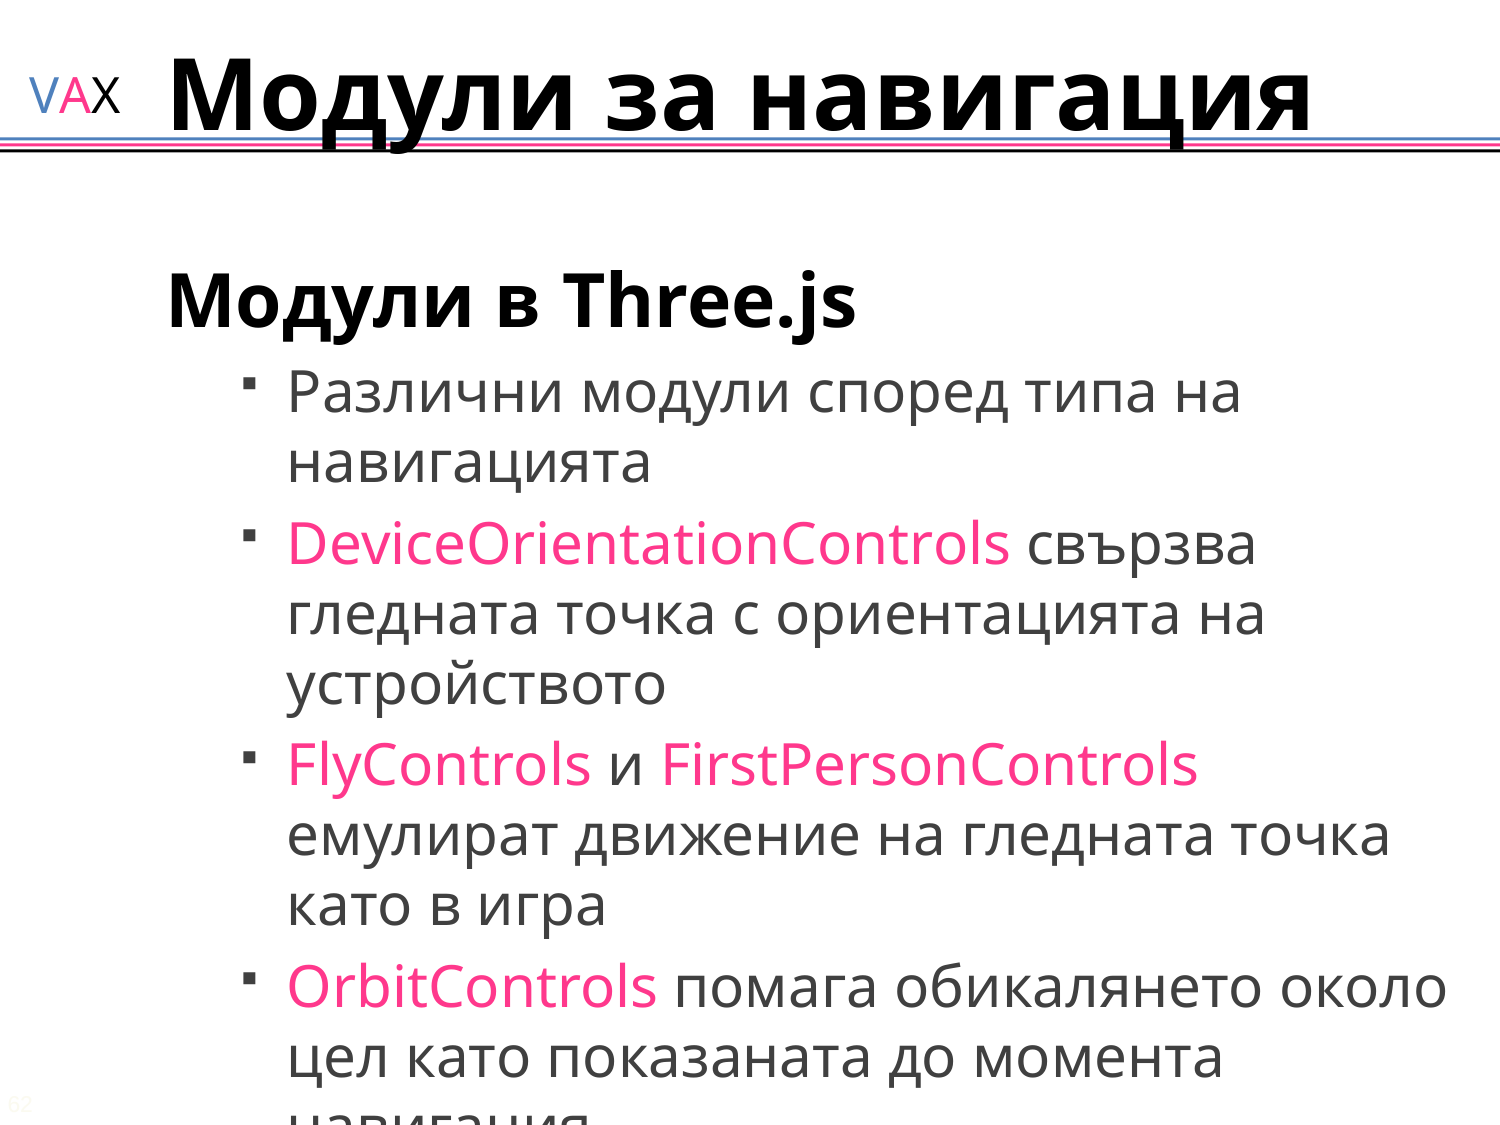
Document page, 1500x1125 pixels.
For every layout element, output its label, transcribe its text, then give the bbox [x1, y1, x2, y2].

list Модули в Three.js Различни модули според типа на навигацията DeviceOrientationControls свързва гледната точка с ориентацията на устройството FlyControls и FirstPersonControls емулират движение на гледната точка като в игра OrbitControls помага обикалянето около цел като показаната до момента навигация [150, 200, 1488, 1113]
title Модули за навигация [0, 37, 1500, 144]
